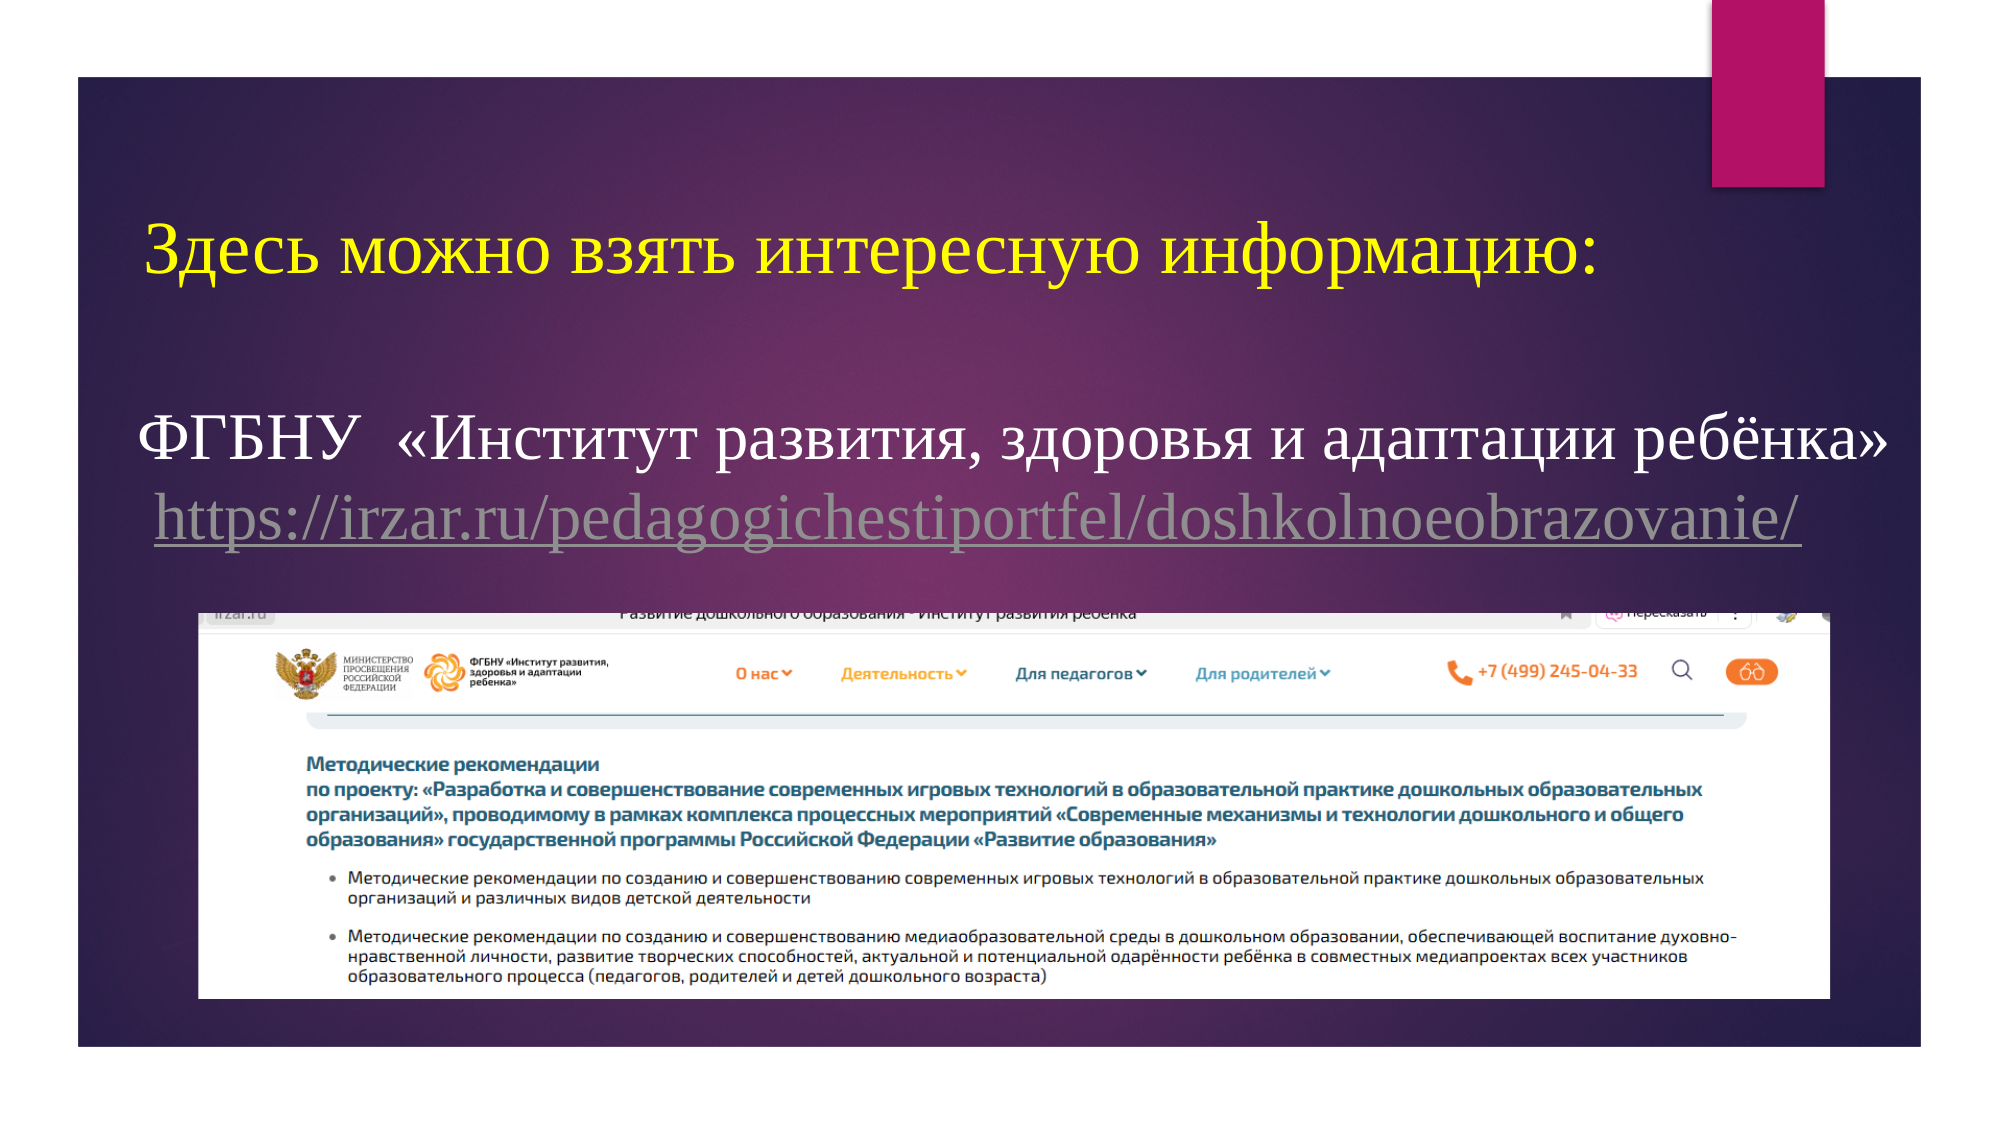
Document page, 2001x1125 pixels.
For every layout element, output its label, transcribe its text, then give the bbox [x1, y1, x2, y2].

picture [198, 613, 1831, 999]
text_box ФГБНУ «Институт развития, здоровья и адаптации ребёнка» https://irzar.ru/pedagogichestiportfel/doshkolnoeobrazovanie/ [122, 385, 1986, 561]
text_box Здесь можно взять интересную информацию: [129, 191, 1617, 297]
